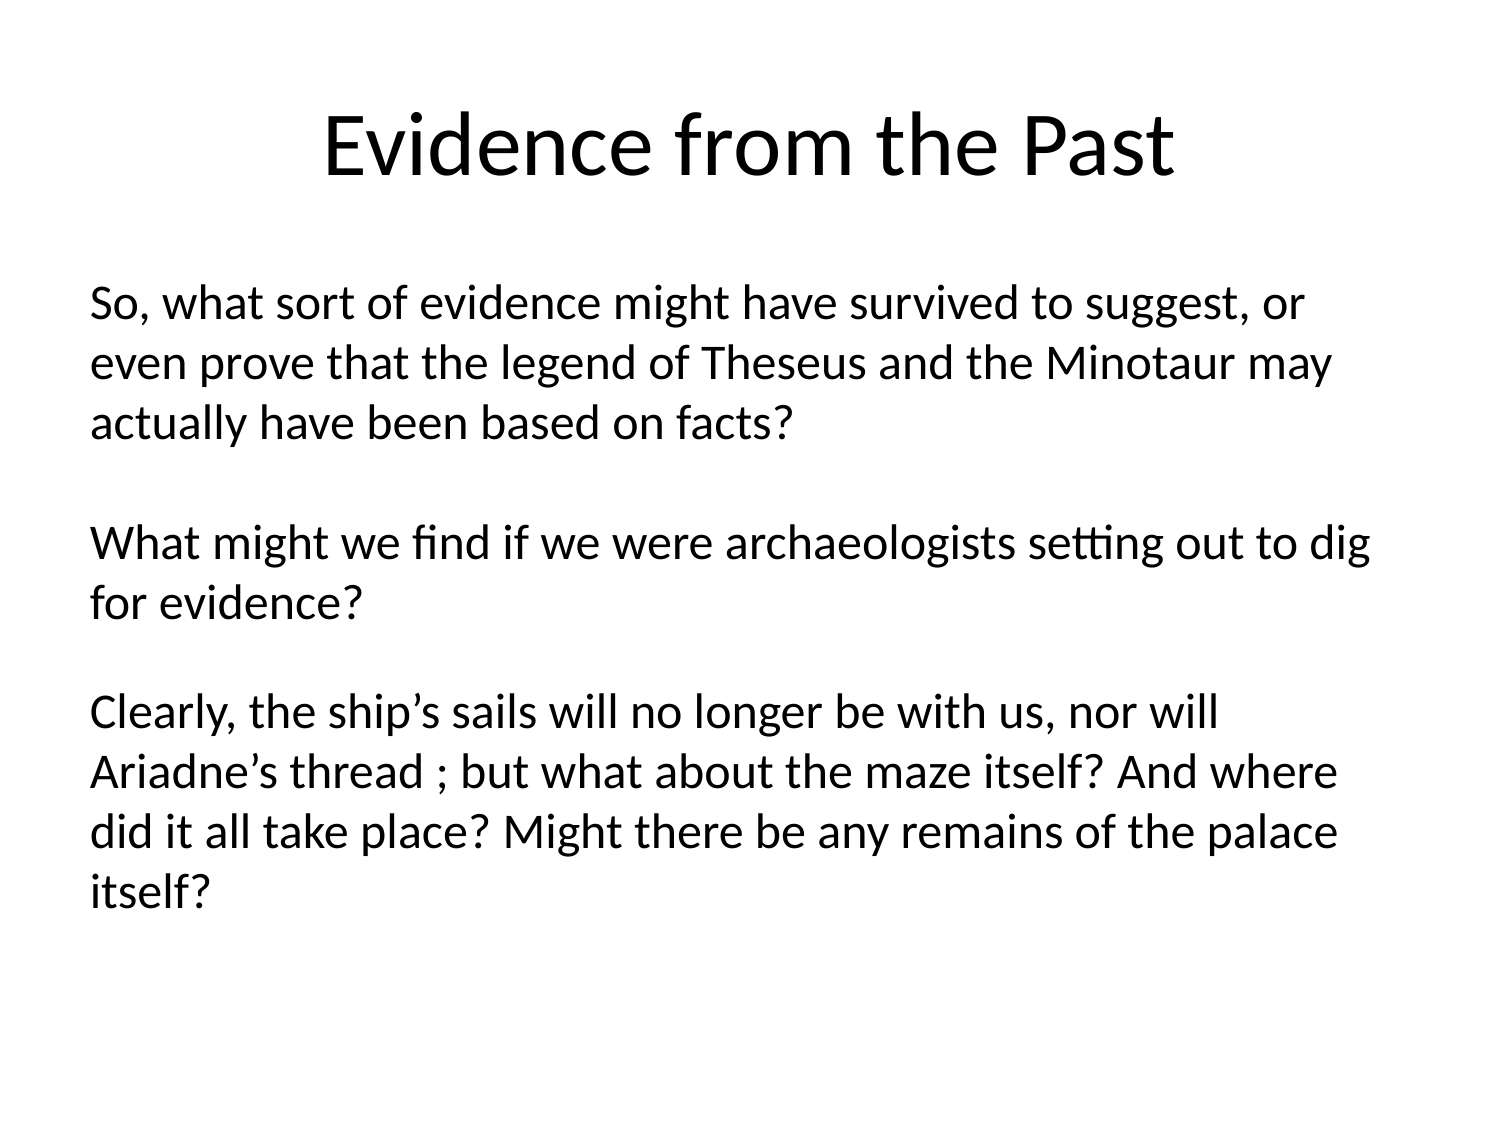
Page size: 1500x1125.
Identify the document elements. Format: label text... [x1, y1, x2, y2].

text_box Clearly, the ship’s sails will no longer be with us, nor will Ariadne’s thread ; but what about the maze itself? And where did it all take place? Might there be any remains of the palace itself? [74, 671, 1394, 926]
text_box So, what sort of evidence might have survived to suggest, or even prove that the legend of Theseus and the Minotaur may actually have been based on facts? What might we find if we were archaeologists setting out to dig for evidence? [74, 262, 1425, 638]
title Evidence from the Past [75, 45, 1425, 233]
